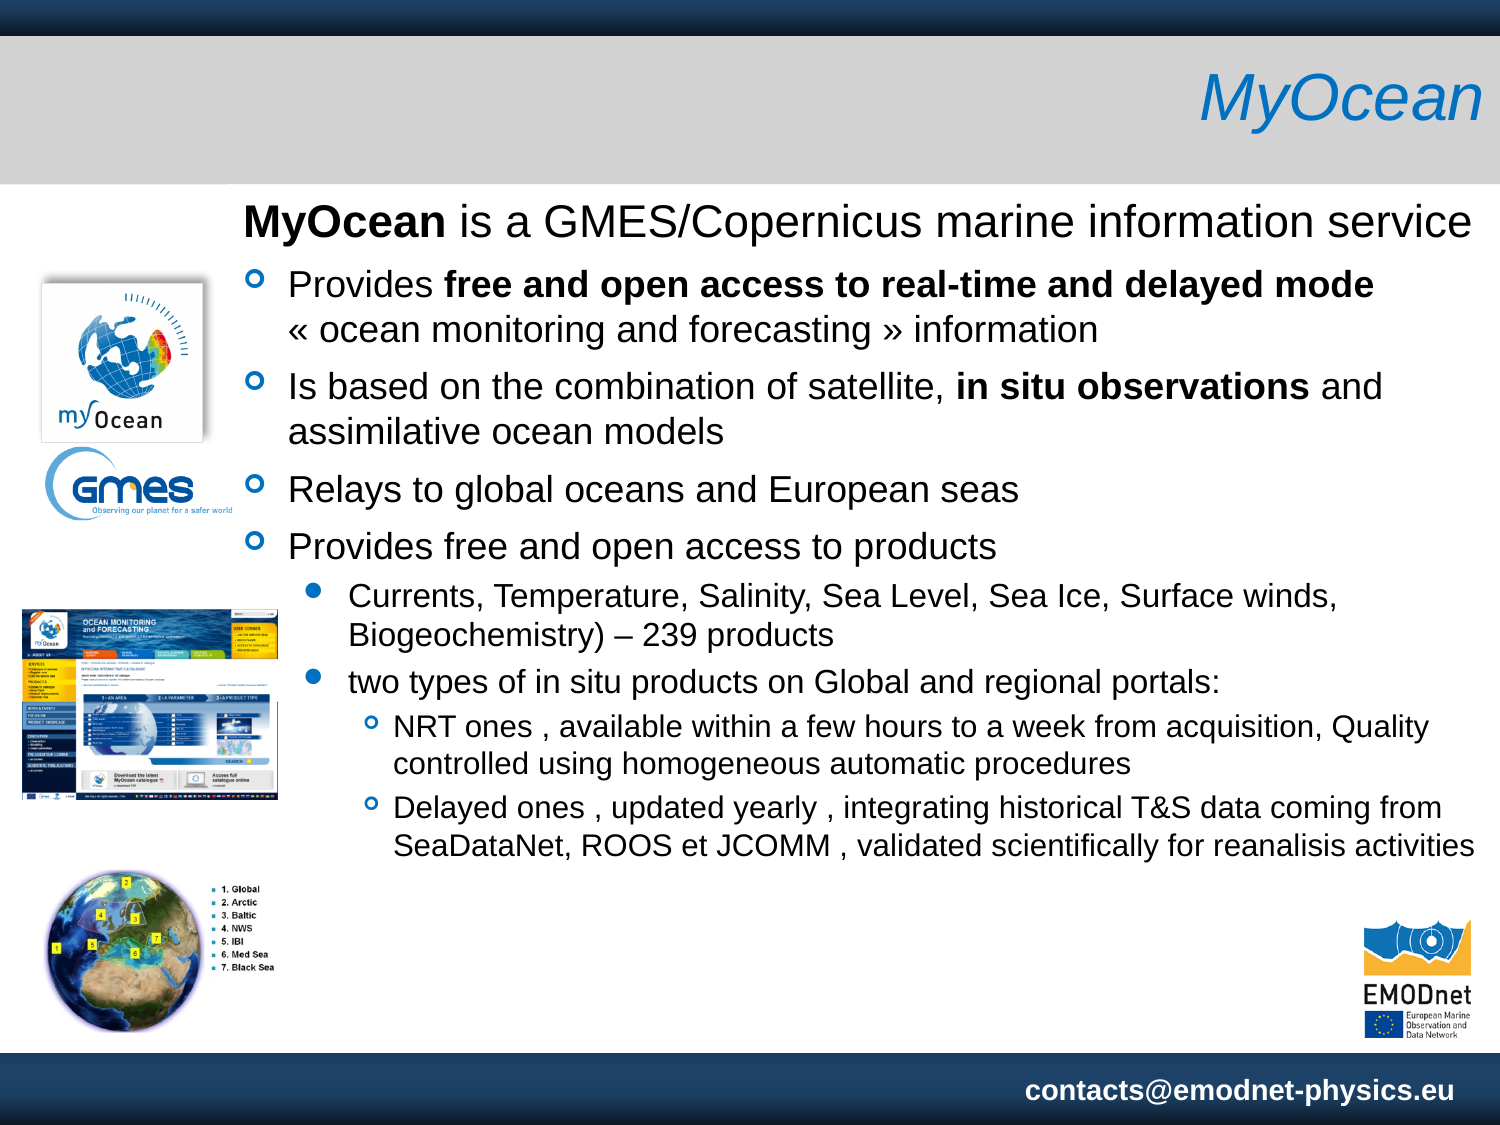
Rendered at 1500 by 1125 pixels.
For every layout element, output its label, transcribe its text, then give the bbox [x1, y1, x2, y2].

picture [1364, 916, 1471, 1038]
picture [40, 444, 249, 522]
text_box MyOcean is a GMES/Copernicus marine information service Provides free and open access to real-time and delayed mode « ocean monitoring and forecasting » information Is based on the combination of satellite, in situ observations and assimilative ocean models Relays to global oceans and European seas Provides free and open access to products Currents, Temperature, Salinity, Sea Level, Sea Ice, Surface winds, Biogeochemistry) – 239 products two types of in situ products on Global and regional portals: NRT ones , available within a few hours to a week from acquisition, Quality controlled using homogeneous automatic procedures Delayed ones , updated yearly , integrating historical T&S data coming from SeaDataNet, ROOS et JCOMM , validated scientifically for reanalisis activities [228, 184, 1500, 905]
picture [22, 609, 278, 800]
picture [40, 283, 204, 443]
picture [0, 1053, 1500, 1125]
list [40, 869, 278, 1034]
title MyOcean [0, 0, 1500, 188]
